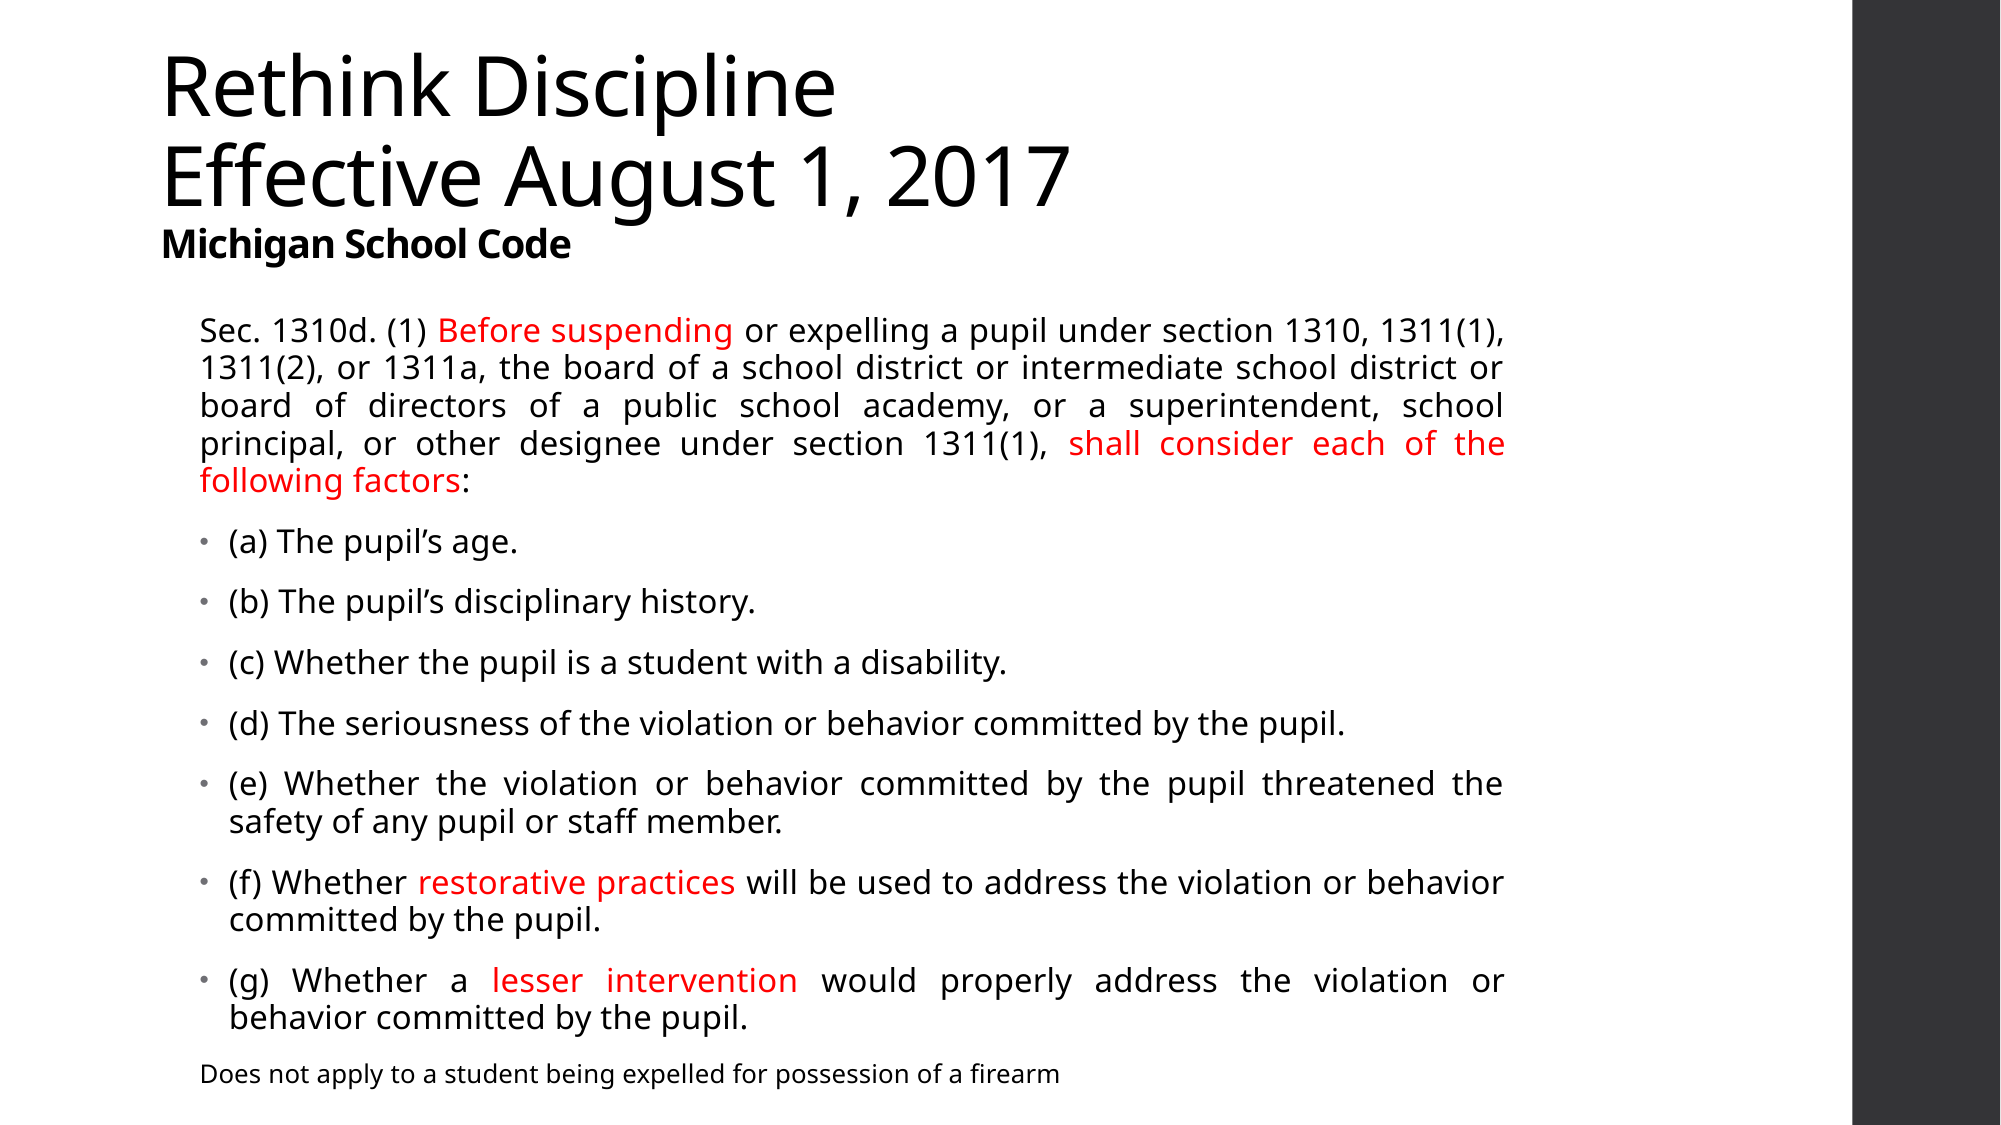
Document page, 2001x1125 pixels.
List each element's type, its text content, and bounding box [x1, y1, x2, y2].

list Sec. 1310d. (1) Before suspending or expelling a pupil under section 1310, 1311(1), 1311(2), or 1311a, the board of a school district or intermediate school district or board of directors of a public school academy, or a superintendent, school principal, or other designee under section 1311(1), shall consider each of the following factors: (a) The pupil’s age. (b) The pupil’s disciplinary history. (c) Whether the pupil is a student with a disability. (d) The seriousness of the violation or behavior committed by the pupil. (e) Whether the violation or behavior committed by the pupil threatened the safety of any pupil or staff member. (f) Whether restorative practices will be used to address the violation or behavior committed by the pupil. (g) Whether a lesser intervention would properly address the violation or behavior committed by the pupil. Does not apply to a student being expelled for possession of a firearm [184, 304, 1522, 1103]
title Rethink Discipline Effective August 1, 2017 Michigan School Code [145, 34, 1675, 275]
